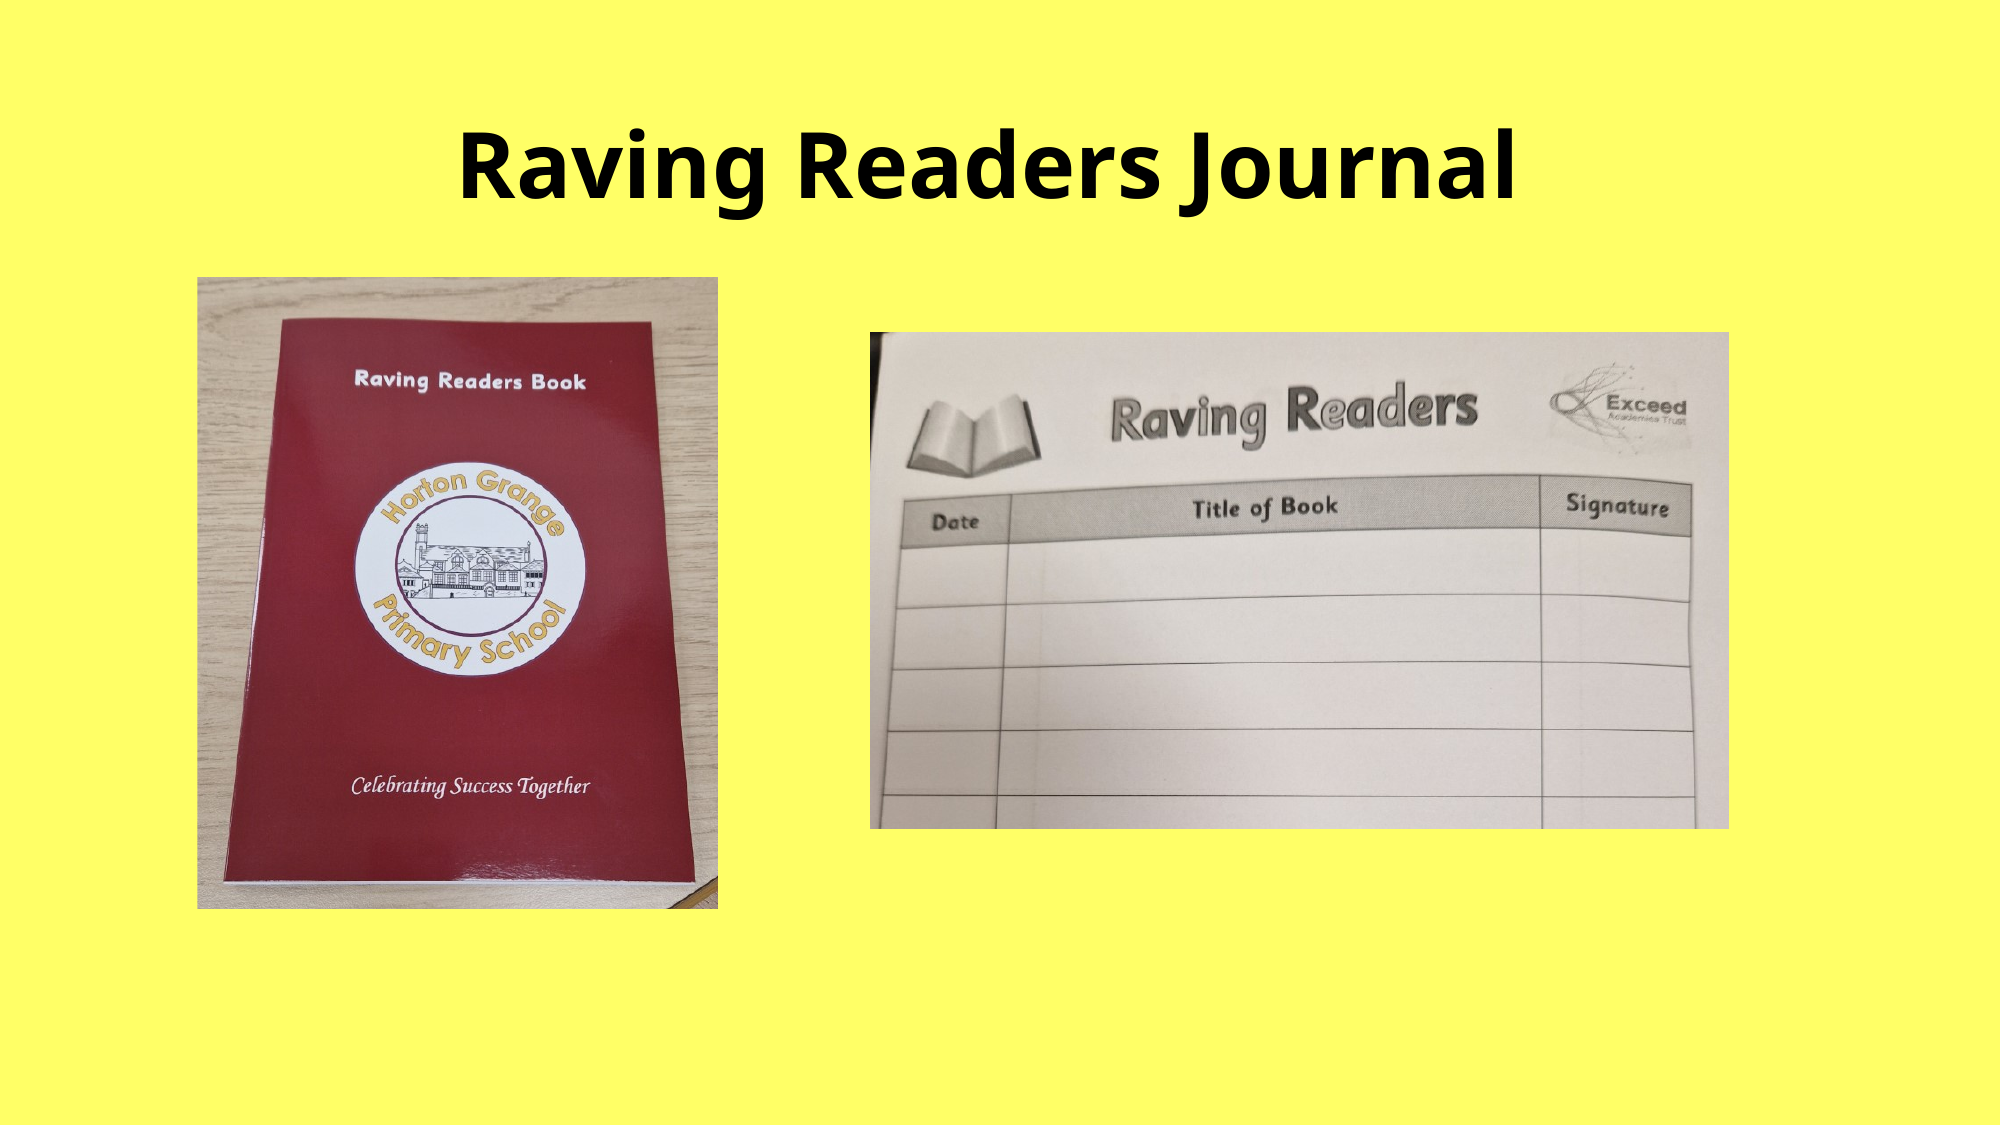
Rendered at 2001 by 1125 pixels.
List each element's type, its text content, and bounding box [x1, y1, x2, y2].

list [870, 332, 1736, 829]
picture [197, 277, 718, 909]
title Raving Readers Journal [137, 59, 1863, 278]
